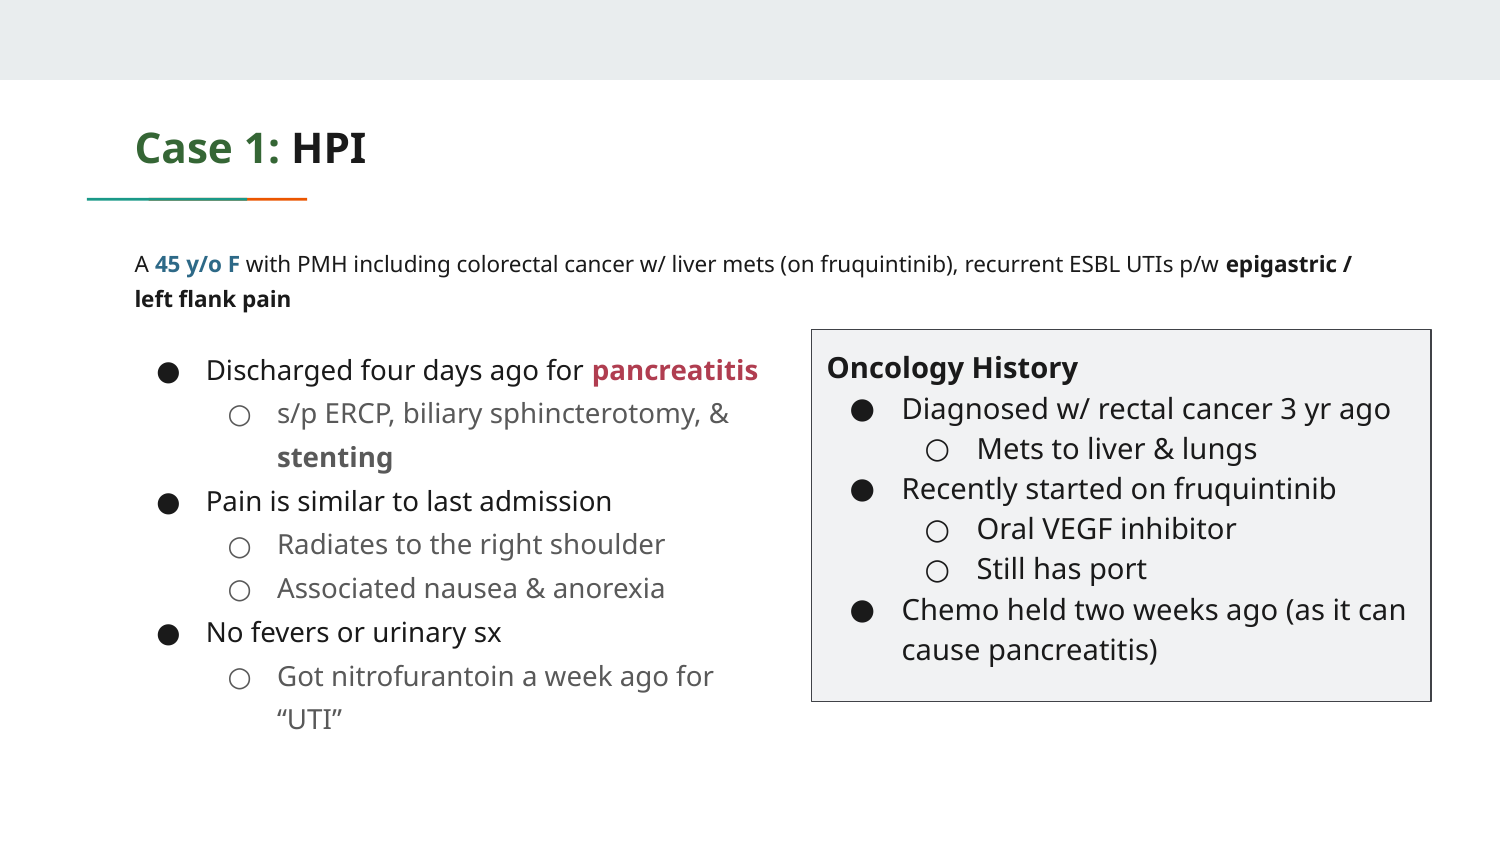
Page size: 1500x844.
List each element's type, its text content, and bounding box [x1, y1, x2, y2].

list A 45 y/o F with PMH including colorectal cancer w/ liver mets (on fruquintinib), recurrent ESBL UTIs p/w epigastric / left flank pain [119, 228, 1381, 330]
title Case 1: HPI [119, 103, 1381, 192]
text_box Oncology History Diagnosed w/ rectal cancer 3 yr ago Mets to liver & lungs Recently started on fruquintinib Oral VEGF inhibitor Still has port Chemo held two weeks ago (as it can cause pancreatitis) [811, 329, 1431, 702]
list Discharged four days ago for pancreatitis s/p ERCP, biliary sphincterotomy, & stenting Pain is similar to last admission Radiates to the right shoulder Associated nausea & anorexia No fevers or urinary sx Got nitrofurantoin a week ago for “UTI” [119, 330, 780, 785]
